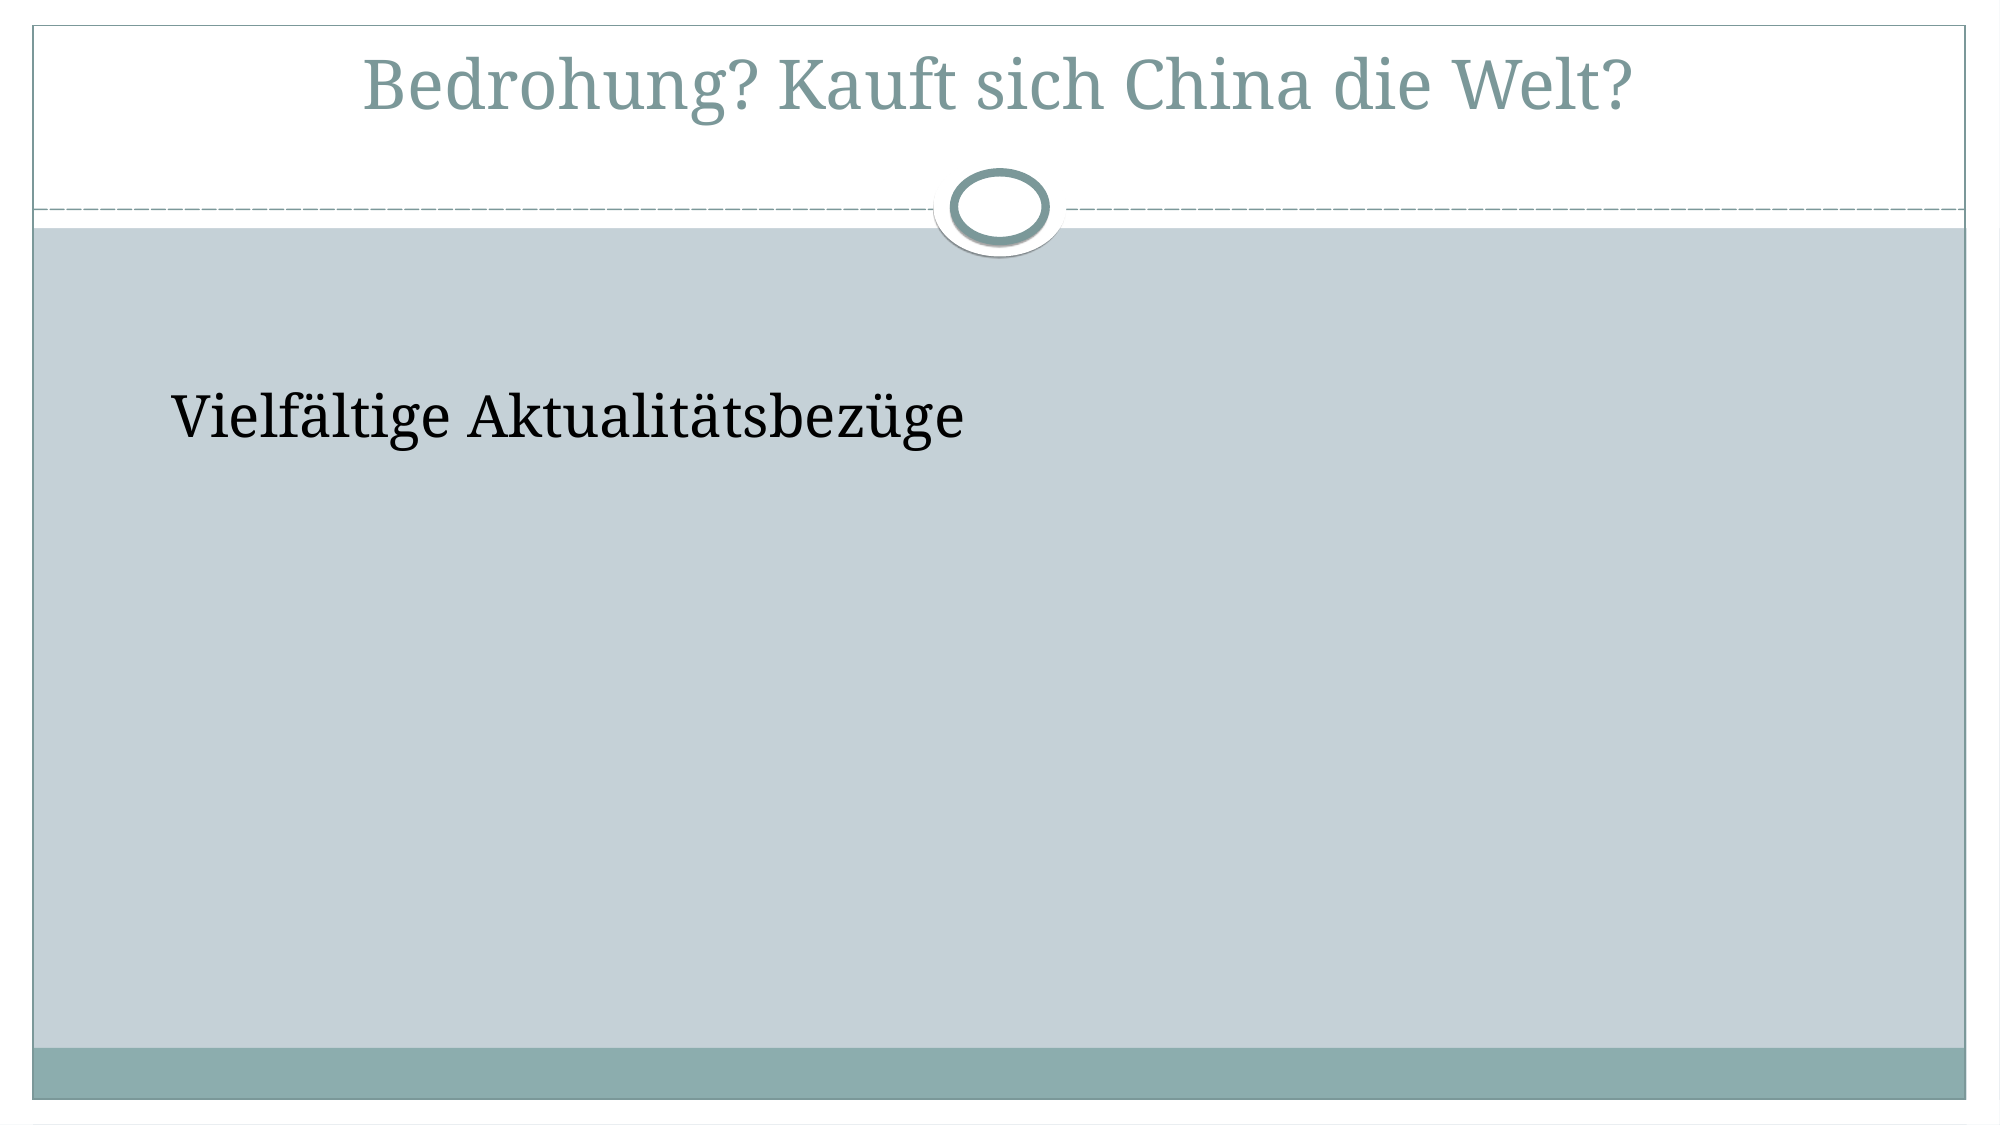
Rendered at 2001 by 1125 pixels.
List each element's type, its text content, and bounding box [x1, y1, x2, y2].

list Vielfältige Aktualitätsbezüge [171, 387, 1856, 575]
text_box Bedrohung? Kauft sich China die Welt? [65, 37, 1933, 131]
